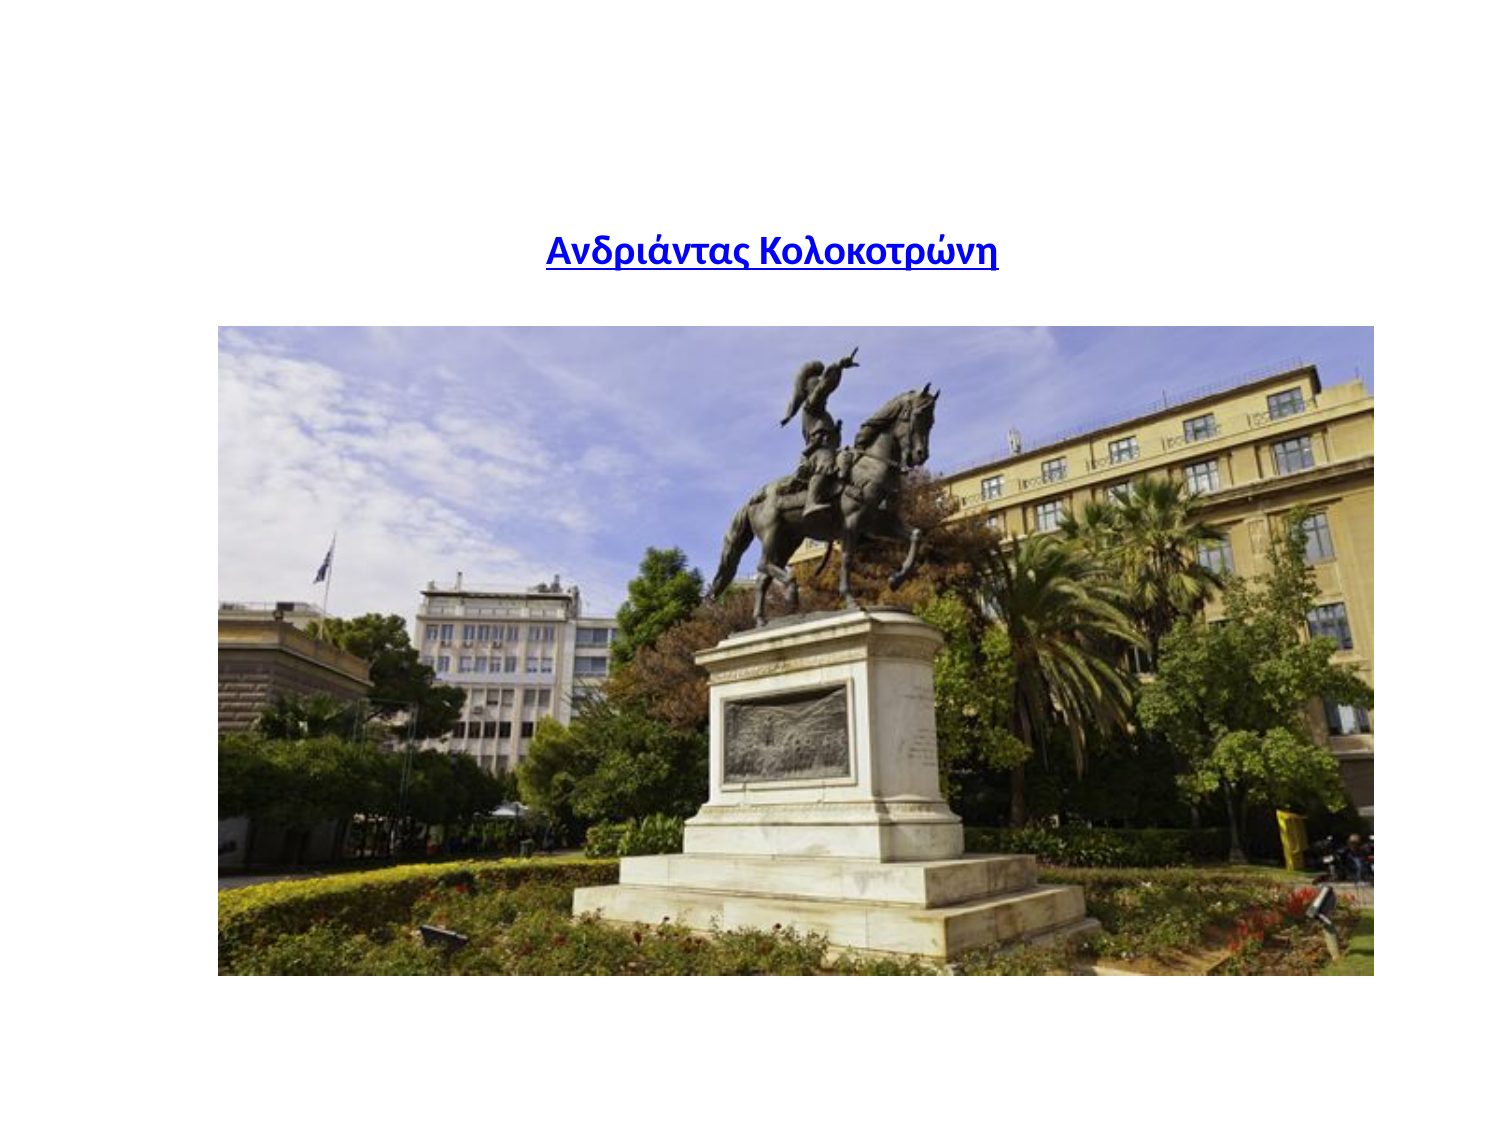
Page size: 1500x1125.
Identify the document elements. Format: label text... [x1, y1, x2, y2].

title Ανδριάντας Κολοκοτρώνη [525, 90, 1019, 281]
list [218, 326, 1375, 977]
